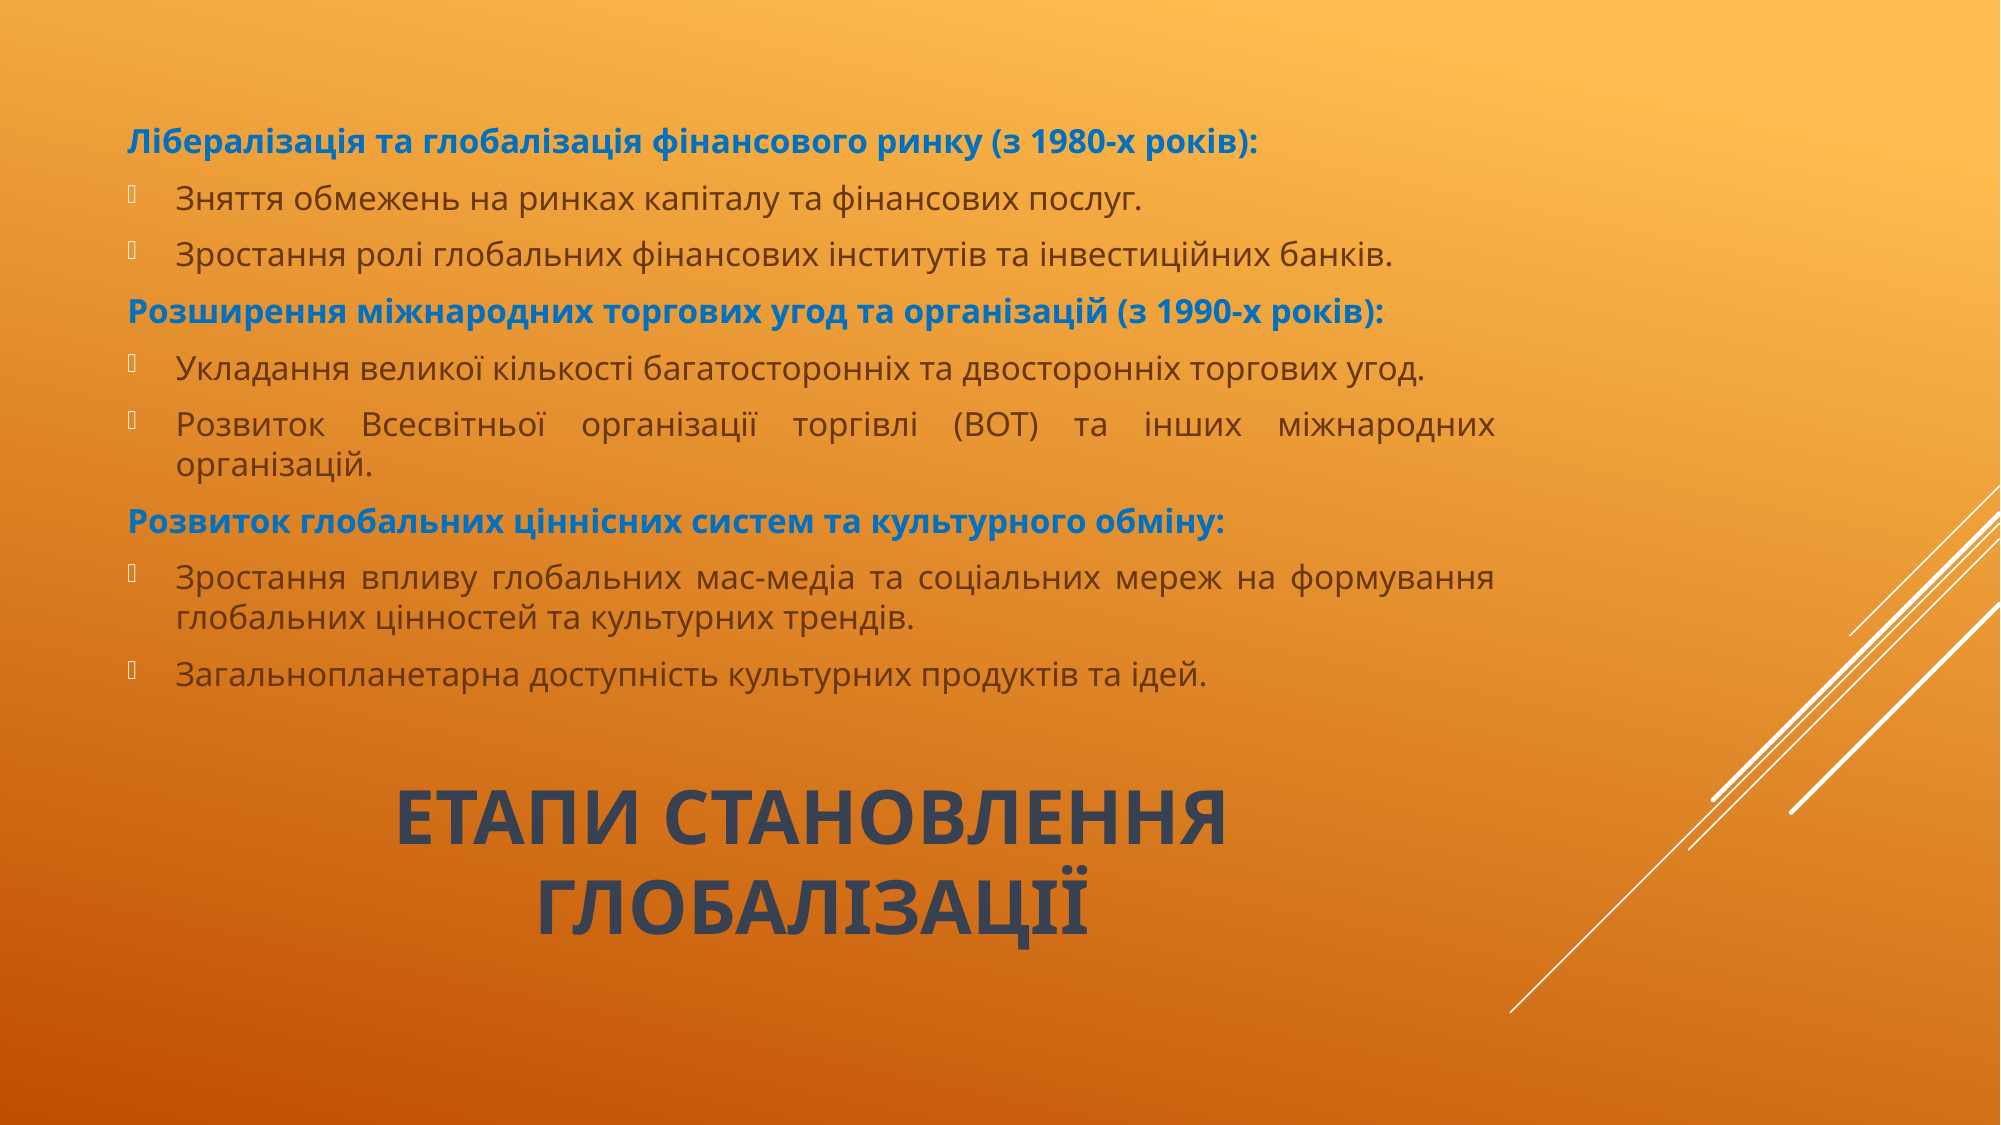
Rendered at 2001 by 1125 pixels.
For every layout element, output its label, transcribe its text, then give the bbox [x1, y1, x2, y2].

title Етапи становлення глобалізації [112, 736, 1513, 984]
list Лібералізація та глобалізація фінансового ринку (з 1980-х років): Зняття обмежень на ринках капіталу та фінансових послуг. Зростання ролі глобальних фінансових інститутів та інвестиційних банків. Розширення міжнародних торгових угод та організацій (з 1990-х років): Укладання великої кількості багатосторонніх та двосторонніх торгових угод. Розвиток Всесвітньої організації торгівлі (ВОТ) та інших міжнародних організацій. Розвиток глобальних ціннісних систем та культурного обміну: Зростання впливу глобальних мас-медіа та соціальних мереж на формування глобальних цінностей та культурних трендів. Загальнопланетарна доступність культурних продуктів та ідей. [112, 112, 1513, 706]
